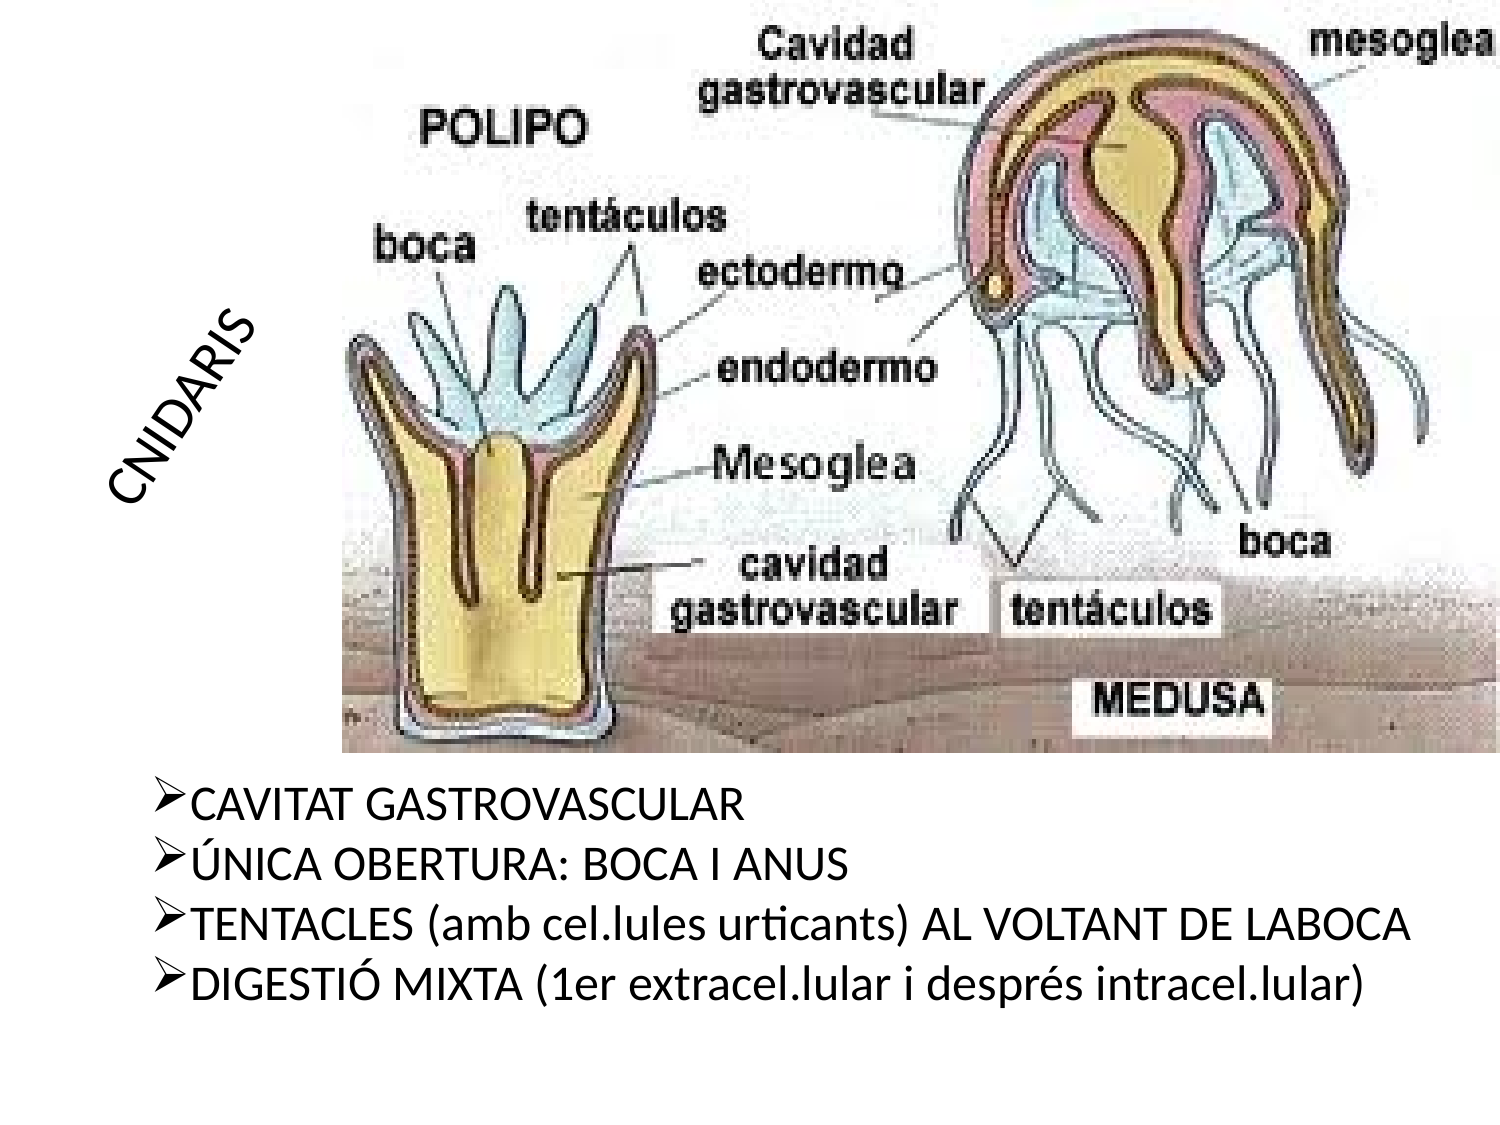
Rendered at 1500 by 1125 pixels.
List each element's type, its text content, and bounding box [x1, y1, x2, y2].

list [342, 0, 1500, 753]
text_box CNIDARIS [71, 251, 300, 535]
text_box CAVITAT GASTROVASCULAR ÚNICA OBERTURA: BOCA I ANUS TENTACLES (amb cel.lules urticants) AL VOLTANT DE LABOCA DIGESTIÓ MIXTA (1er extracel.lular i després intracel.lular) [135, 763, 1471, 1018]
